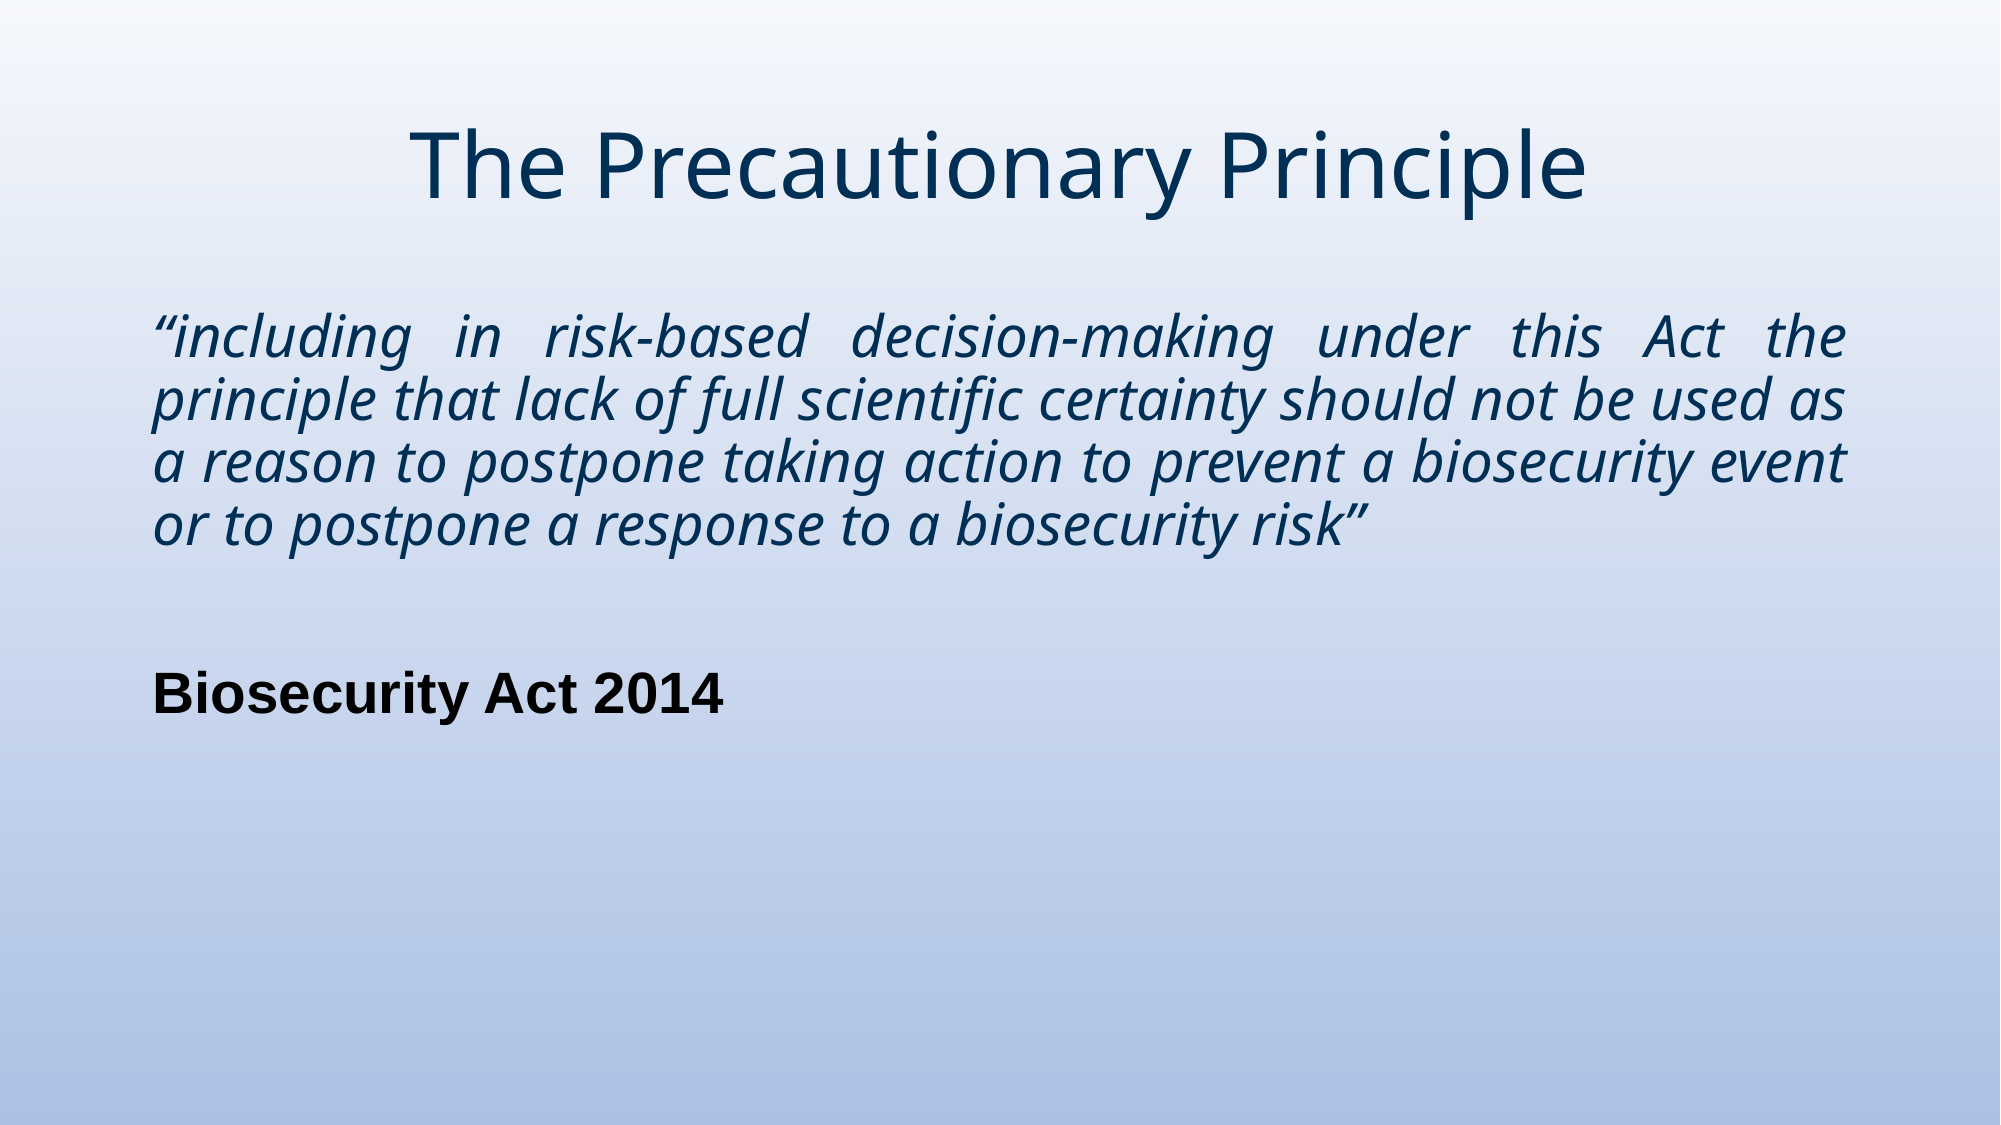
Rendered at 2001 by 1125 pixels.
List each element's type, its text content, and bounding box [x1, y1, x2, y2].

title The Precautionary Principle [137, 59, 1863, 278]
list “including in risk-based decision-making under this Act the principle that lack of full scientific certainty should not be used as a reason to postpone taking action to prevent a biosecurity event or to postpone a response to a biosecurity risk” Biosecurity Act 2014 [137, 299, 1863, 1014]
